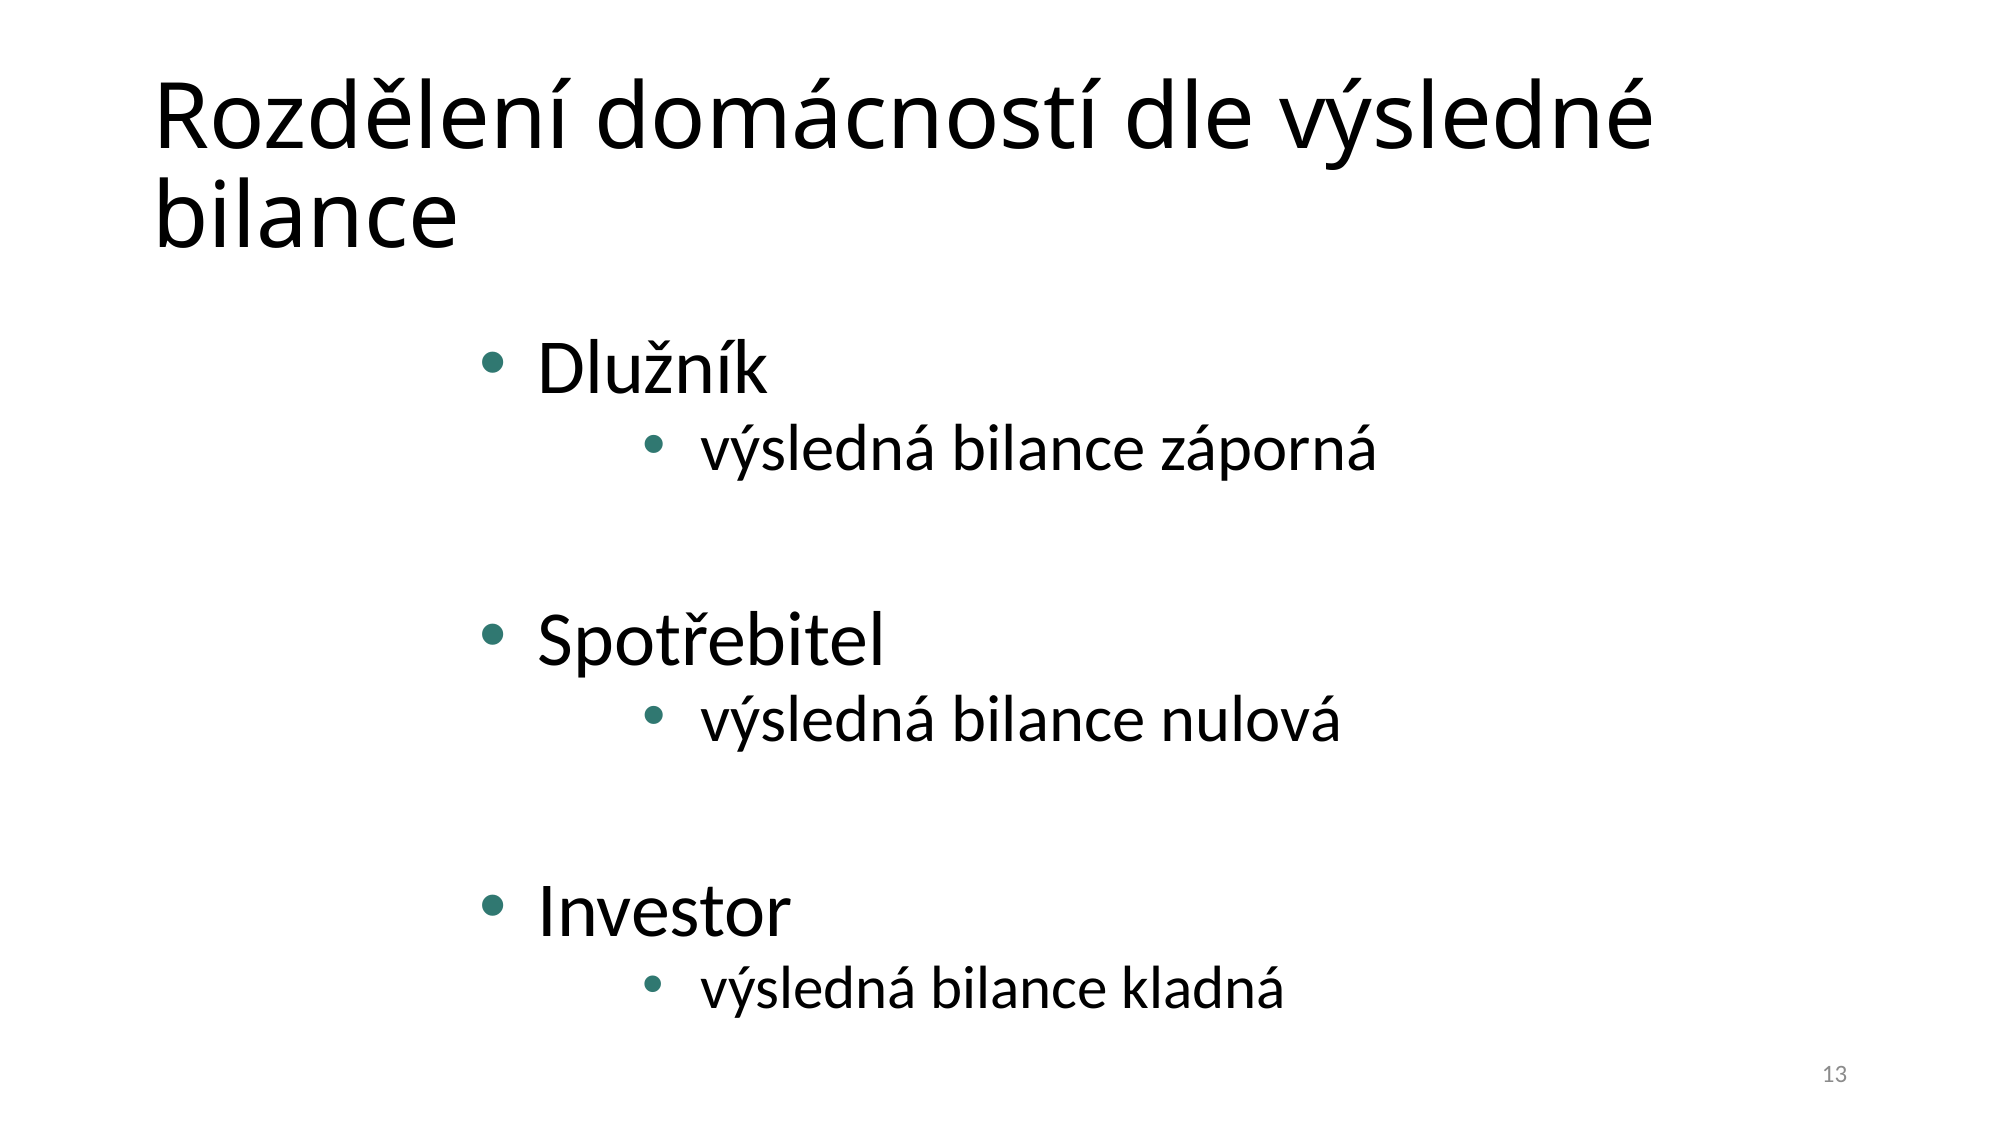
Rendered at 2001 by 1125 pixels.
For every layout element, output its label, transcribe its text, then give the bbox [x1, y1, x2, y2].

title Rozdělení domácností dle výsledné bilance [137, 59, 1863, 278]
slide_number 13 [1412, 1042, 1863, 1103]
list Dlužník výsledná bilance záporná Spotřebitel výsledná bilance nulová Investor výsledná bilance kladná [464, 326, 1945, 1083]
